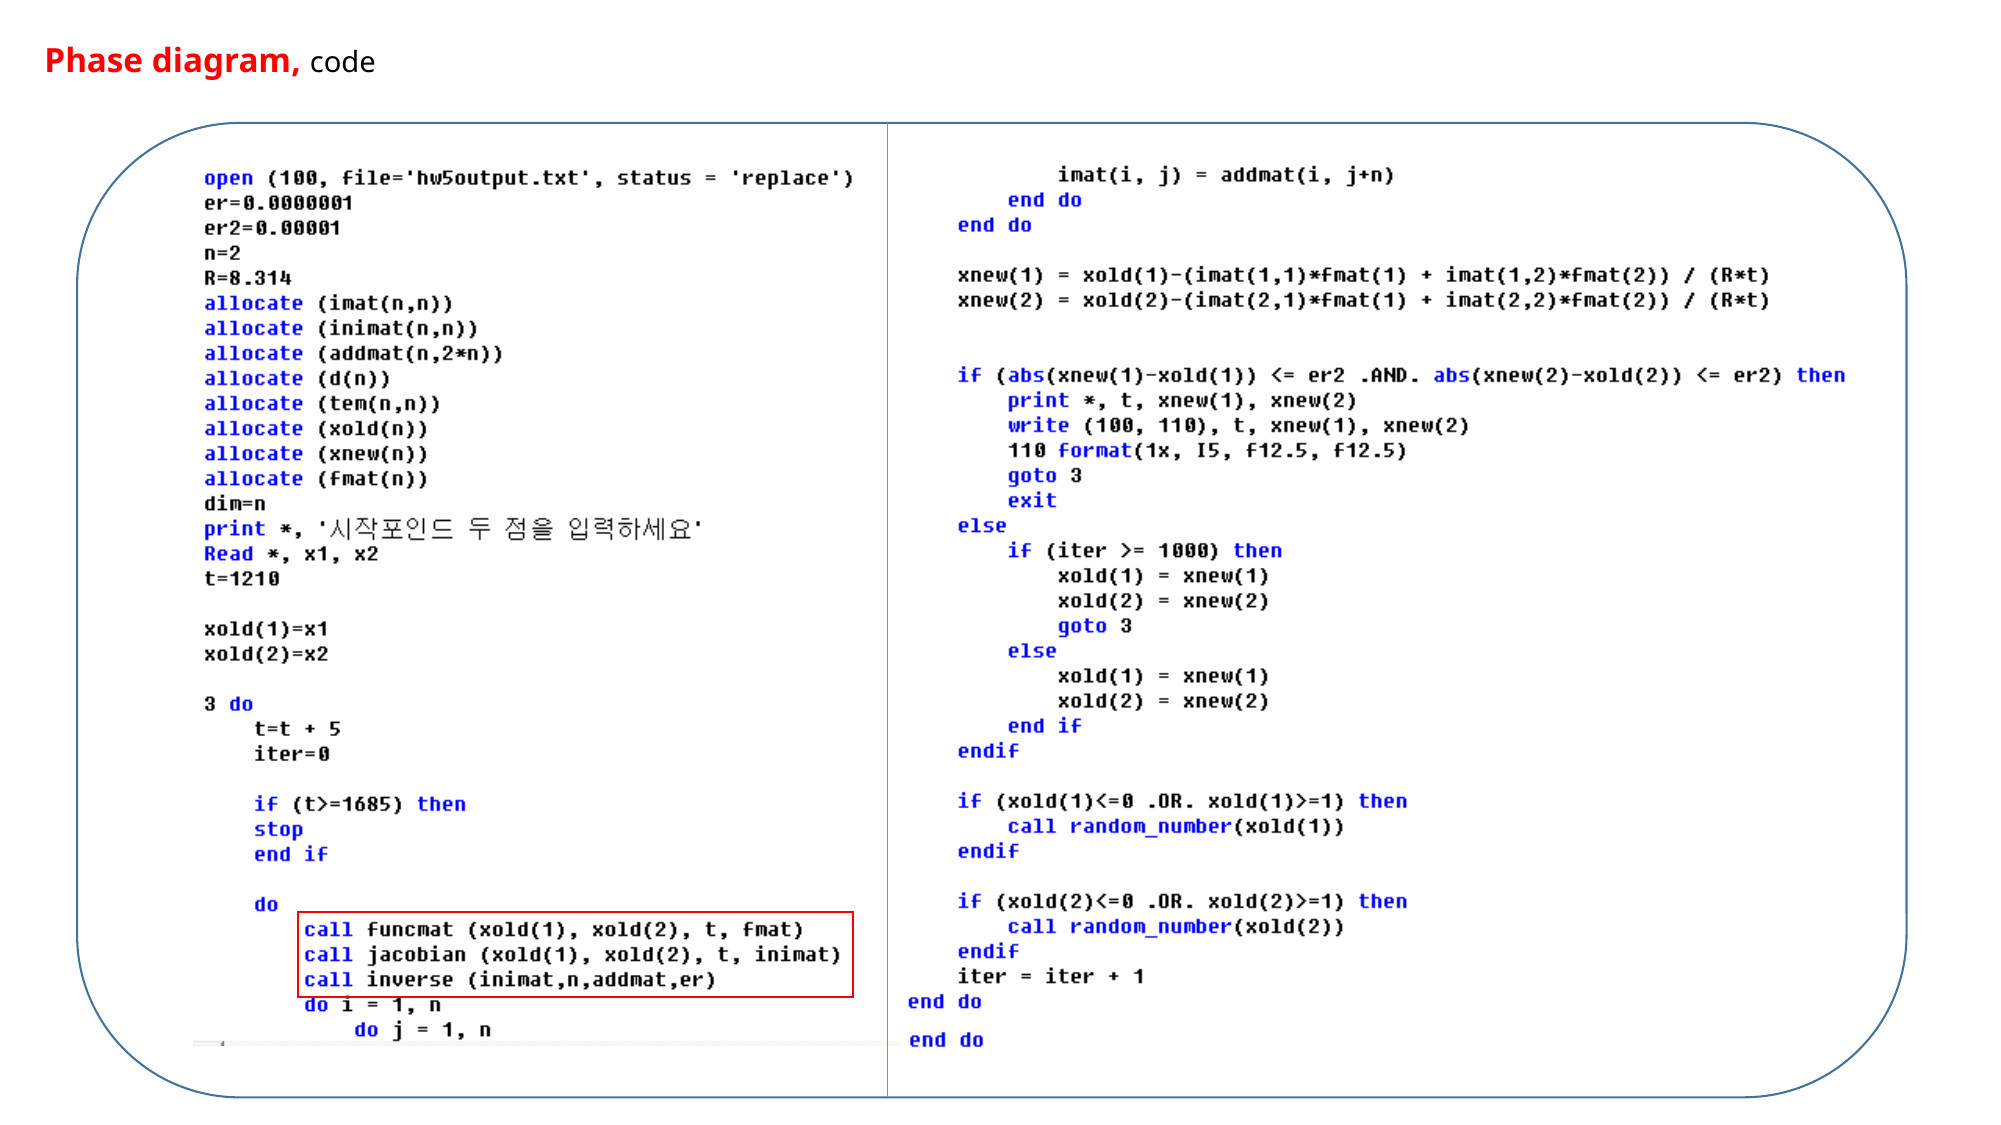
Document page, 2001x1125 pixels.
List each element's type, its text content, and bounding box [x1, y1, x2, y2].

text_box Phase diagram, code [29, 32, 410, 87]
picture [888, 164, 1854, 1060]
picture [193, 164, 887, 1046]
text_box [76, 121, 1908, 1099]
